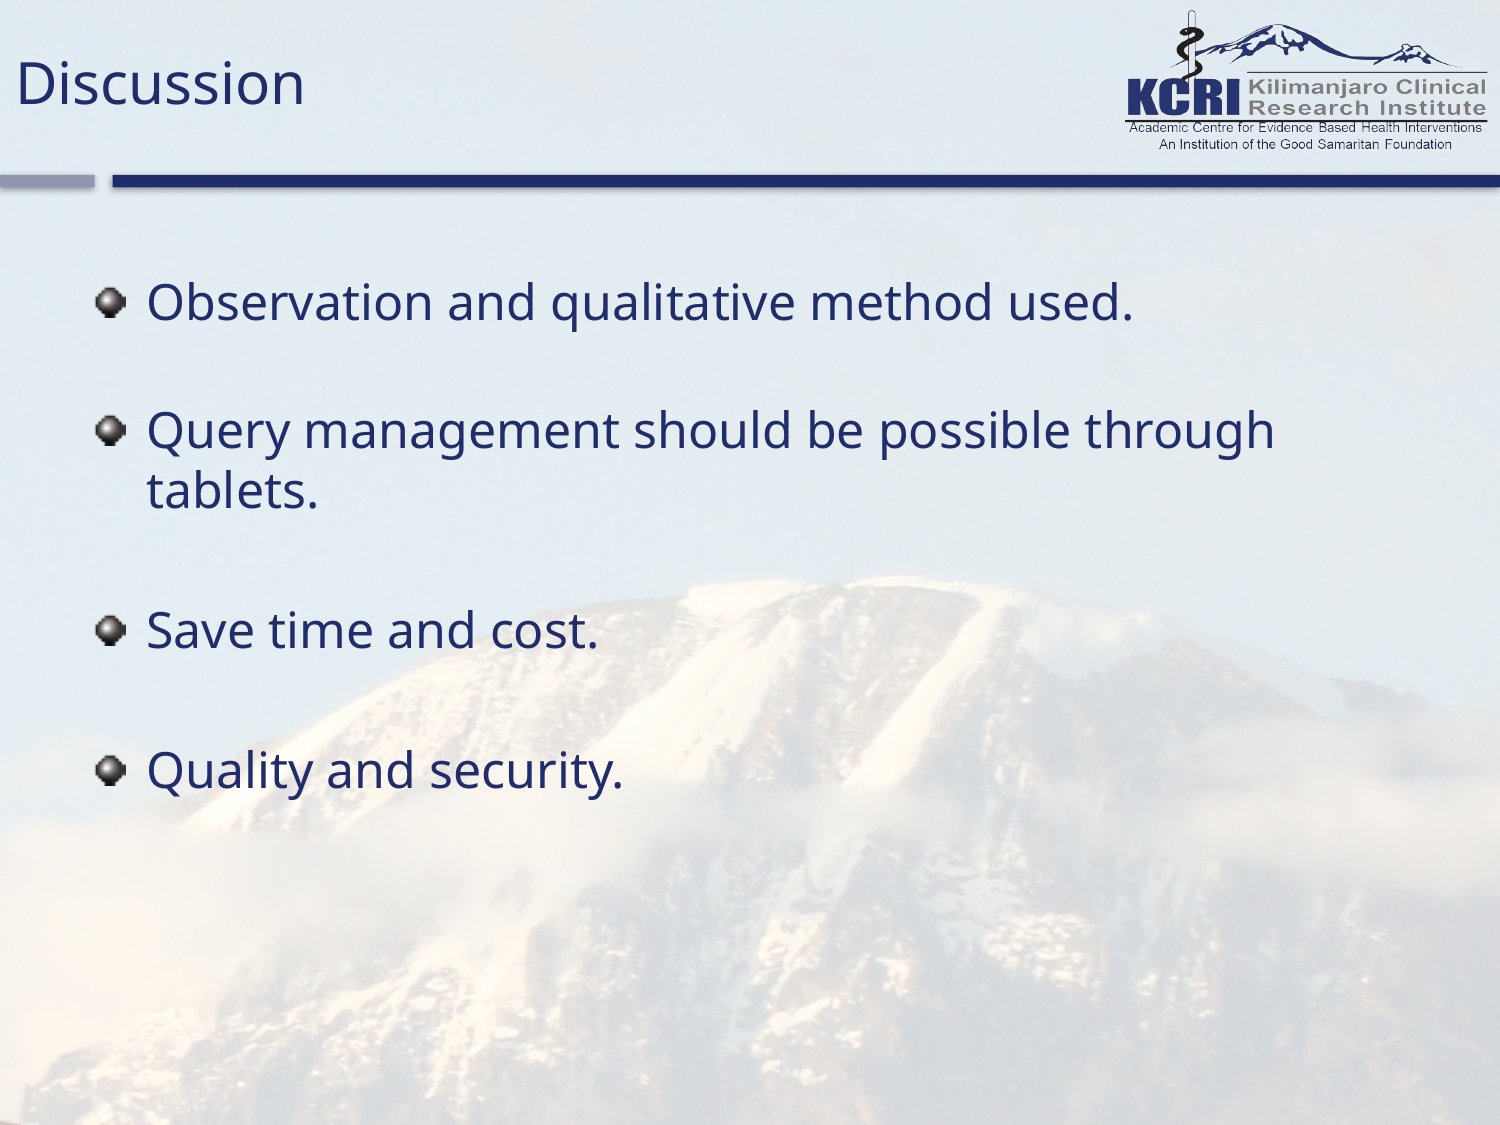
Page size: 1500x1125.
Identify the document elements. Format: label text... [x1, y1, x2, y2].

title Discussion [0, 0, 1138, 163]
picture [90, 410, 126, 446]
picture [90, 282, 126, 318]
picture [90, 750, 126, 786]
picture [90, 610, 126, 646]
picture [1138, 10, 1488, 153]
list Observation and qualitative method used. Query management should be possible through tablets. Save time and cost. Quality and security. [75, 262, 1425, 1005]
